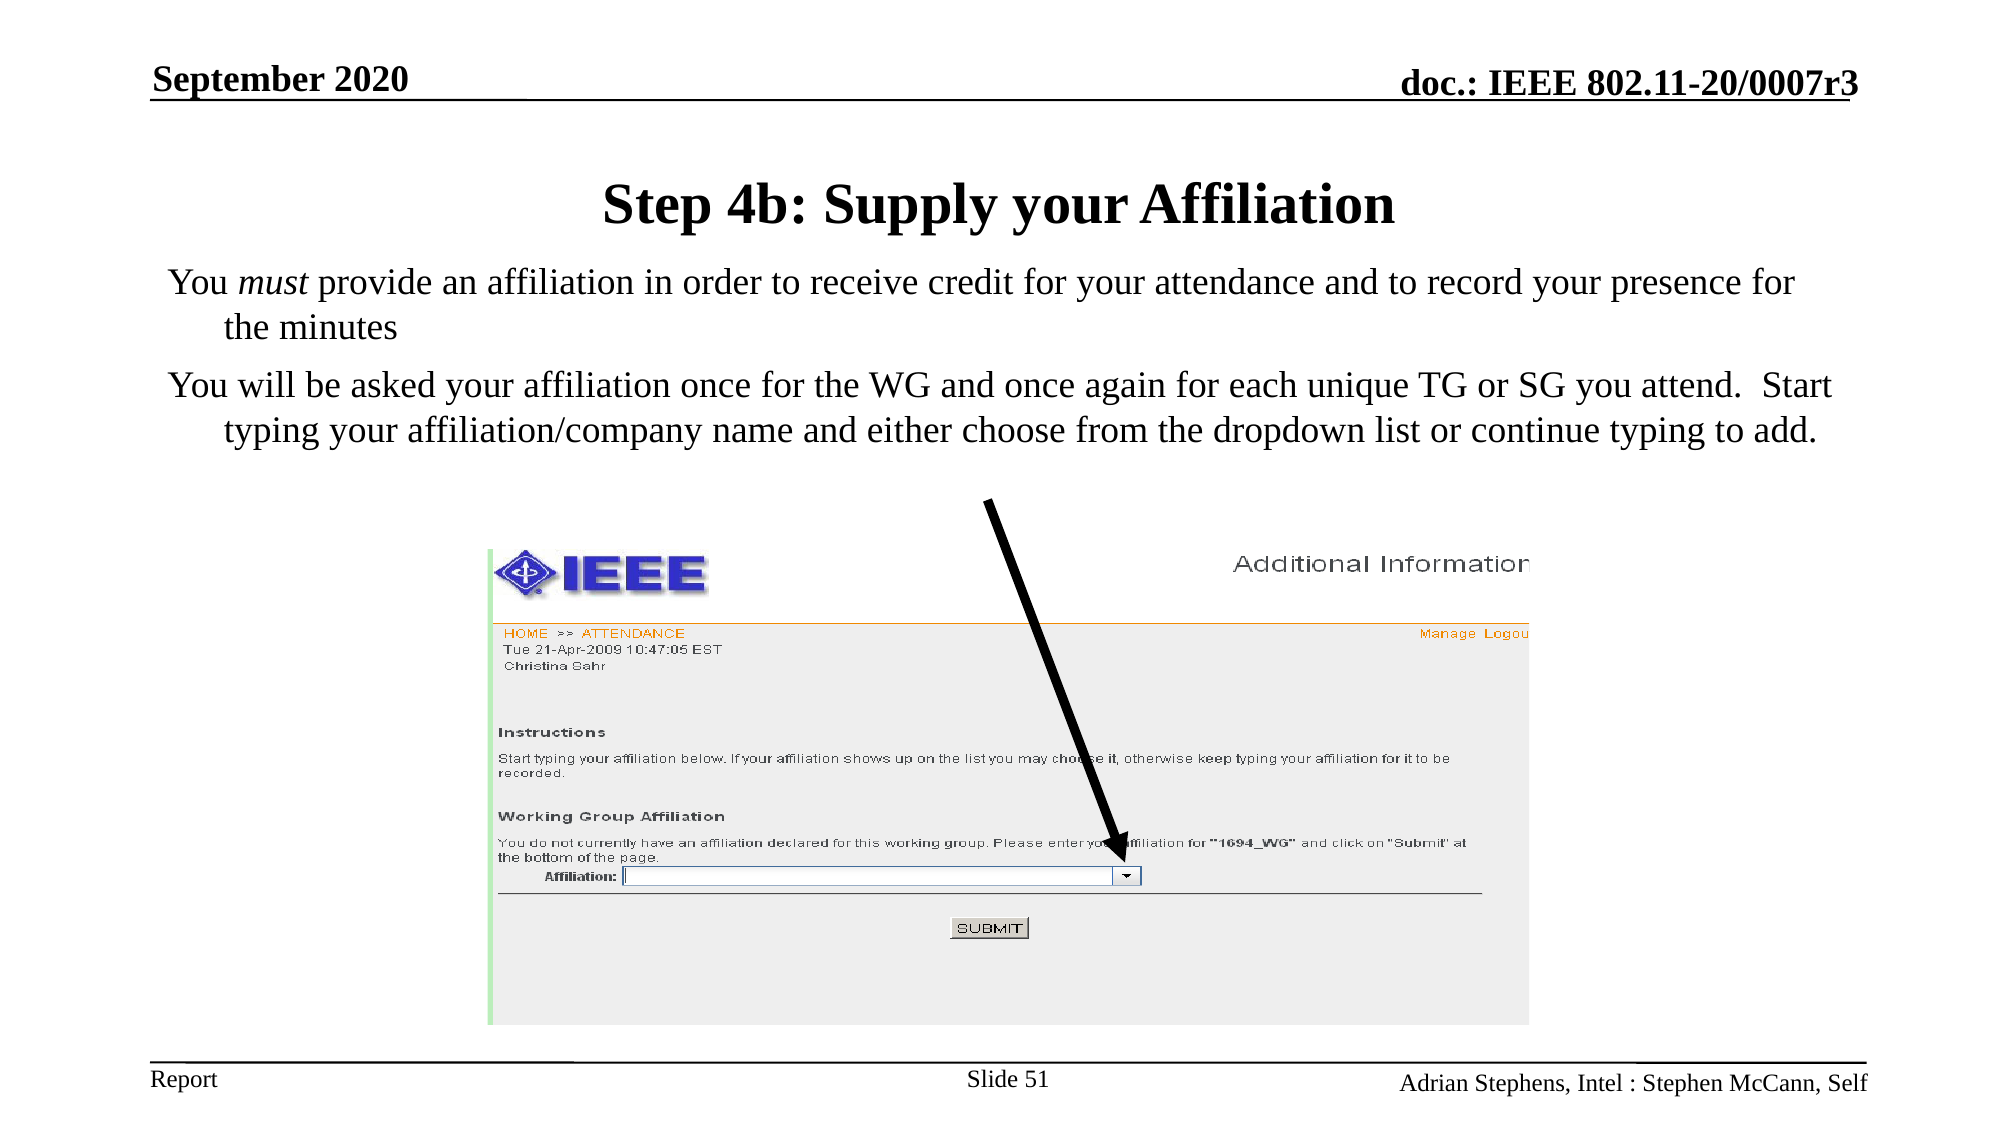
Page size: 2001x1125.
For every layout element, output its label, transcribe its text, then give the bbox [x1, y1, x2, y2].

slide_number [152, 54, 563, 100]
slide_number Slide 51 [950, 1061, 1067, 1123]
footer Adrian Stephens, Intel : Stephen McCann, Self [1283, 1066, 1869, 1108]
list You must provide an affiliation in order to receive credit for your attendance and to record your presence for the minutes You will be asked your affiliation once for the WG and once again for each unique TG or SG you attend. Start typing your affiliation/company name and either choose from the dropdown list or continue typing to add. [152, 249, 1853, 513]
title Step 4b: Supply your Affiliation [149, 112, 1850, 288]
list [487, 549, 1530, 1026]
